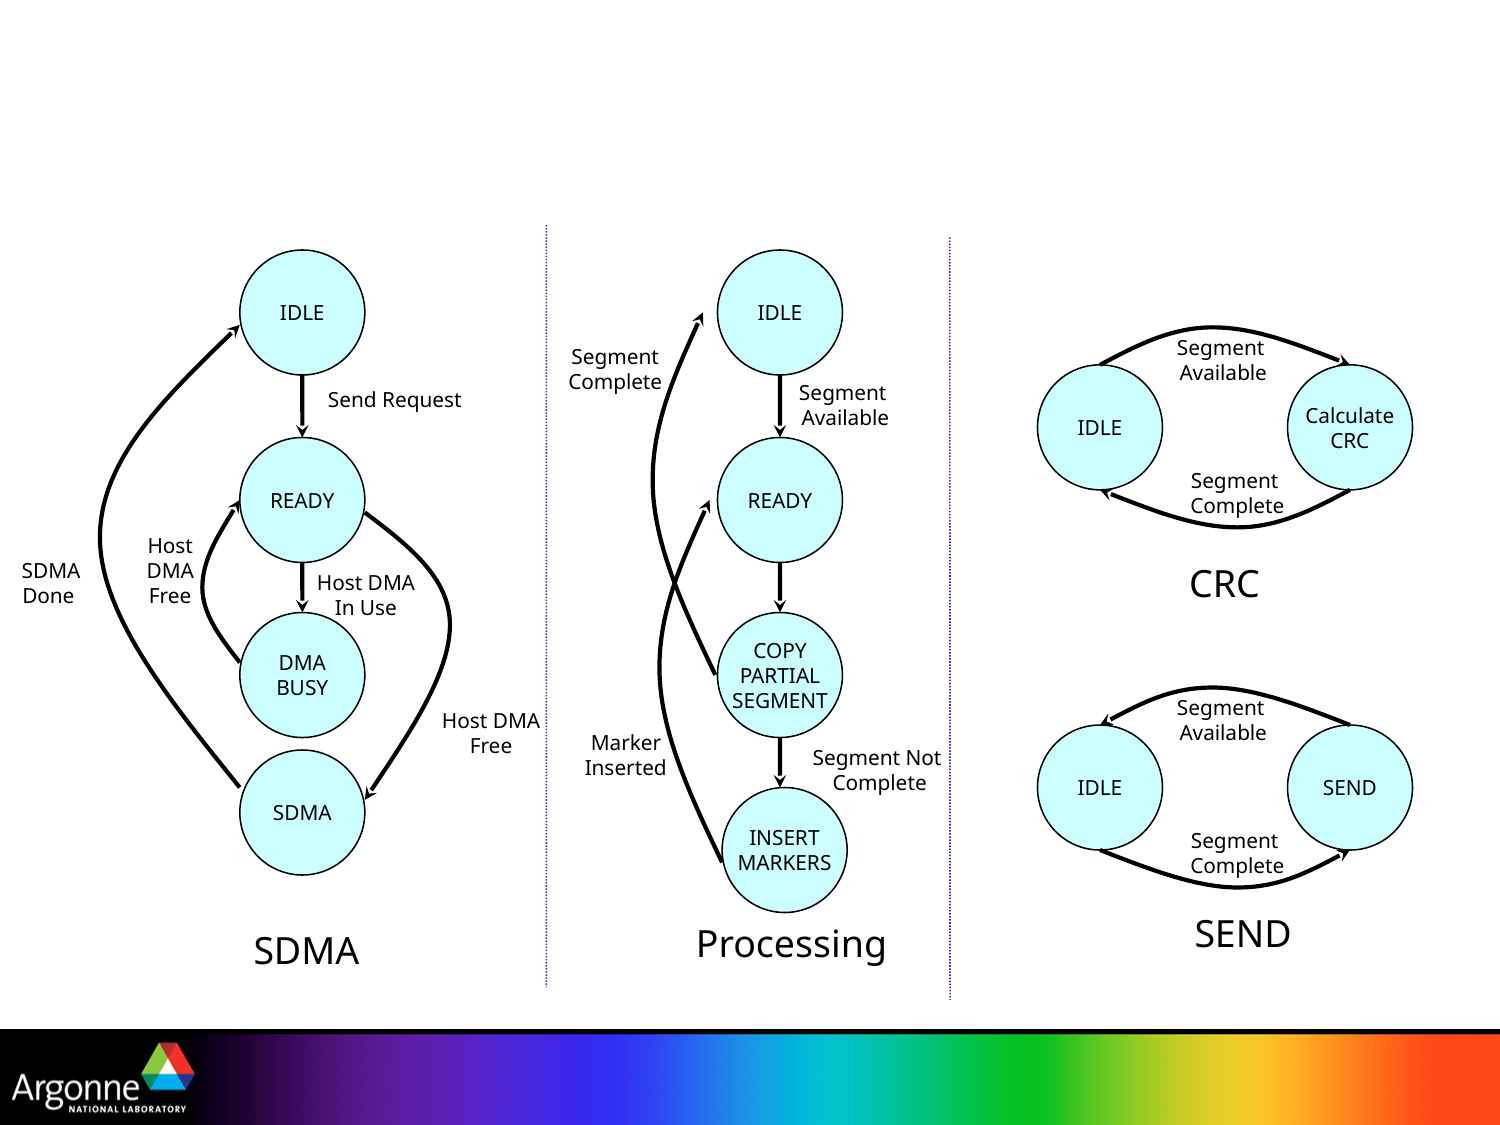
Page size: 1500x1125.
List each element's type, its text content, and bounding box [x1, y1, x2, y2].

text_box Segment Complete [1175, 820, 1300, 886]
text_box [296, 600, 301, 610]
text_box READY [717, 437, 843, 563]
text_box Segment Complete [553, 336, 678, 402]
text_box [773, 425, 787, 438]
text_box SDMA Done [1, 550, 96, 616]
text_box [773, 600, 787, 613]
text_box READY [240, 437, 365, 563]
text_box [1099, 336, 1162, 365]
text_box [659, 584, 723, 863]
text_box Segment Available [784, 372, 907, 438]
text_box IDLE [1037, 725, 1163, 851]
text_box SDMA [239, 750, 365, 876]
text_box SDMA [238, 919, 375, 979]
text_box Processing [681, 912, 903, 973]
text_box IDLE [1037, 364, 1163, 490]
text_box INSERT MARKERS [722, 787, 848, 912]
text_box [1285, 701, 1351, 726]
text_box Segment Available [1162, 327, 1285, 392]
text_box Marker Inserted [570, 722, 682, 788]
text_box [1300, 849, 1351, 875]
text_box [1100, 488, 1175, 518]
text_box Segment Not Complete [797, 737, 962, 803]
text_box [1099, 849, 1175, 878]
text_box DMA BUSY [240, 612, 364, 738]
text_box SEND [1179, 902, 1307, 963]
text_box IDLE [717, 249, 843, 375]
text_box Host DMA Free [127, 525, 214, 615]
text_box Host DMA Free [426, 699, 555, 765]
text_box [99, 324, 240, 788]
text_box [773, 775, 787, 788]
text_box CRC [1174, 552, 1275, 612]
text_box Send Request [313, 378, 477, 419]
picture [0, 1029, 1500, 1125]
text_box [1285, 340, 1351, 367]
text_box Segment Complete [1175, 460, 1300, 526]
text_box [1300, 489, 1351, 515]
text_box [364, 512, 423, 562]
text_box IDLE [239, 249, 365, 375]
text_box Calculate CRC [1287, 364, 1413, 490]
text_box [296, 425, 309, 438]
text_box [652, 312, 716, 675]
text_box [1100, 695, 1162, 726]
text_box COPY PARTIAL SEGMENT [717, 612, 843, 738]
text_box [208, 499, 240, 663]
text_box Host DMA In Use [301, 562, 430, 628]
text_box Segment Available [1162, 687, 1285, 753]
text_box SEND [1287, 725, 1413, 851]
text_box [364, 570, 451, 800]
